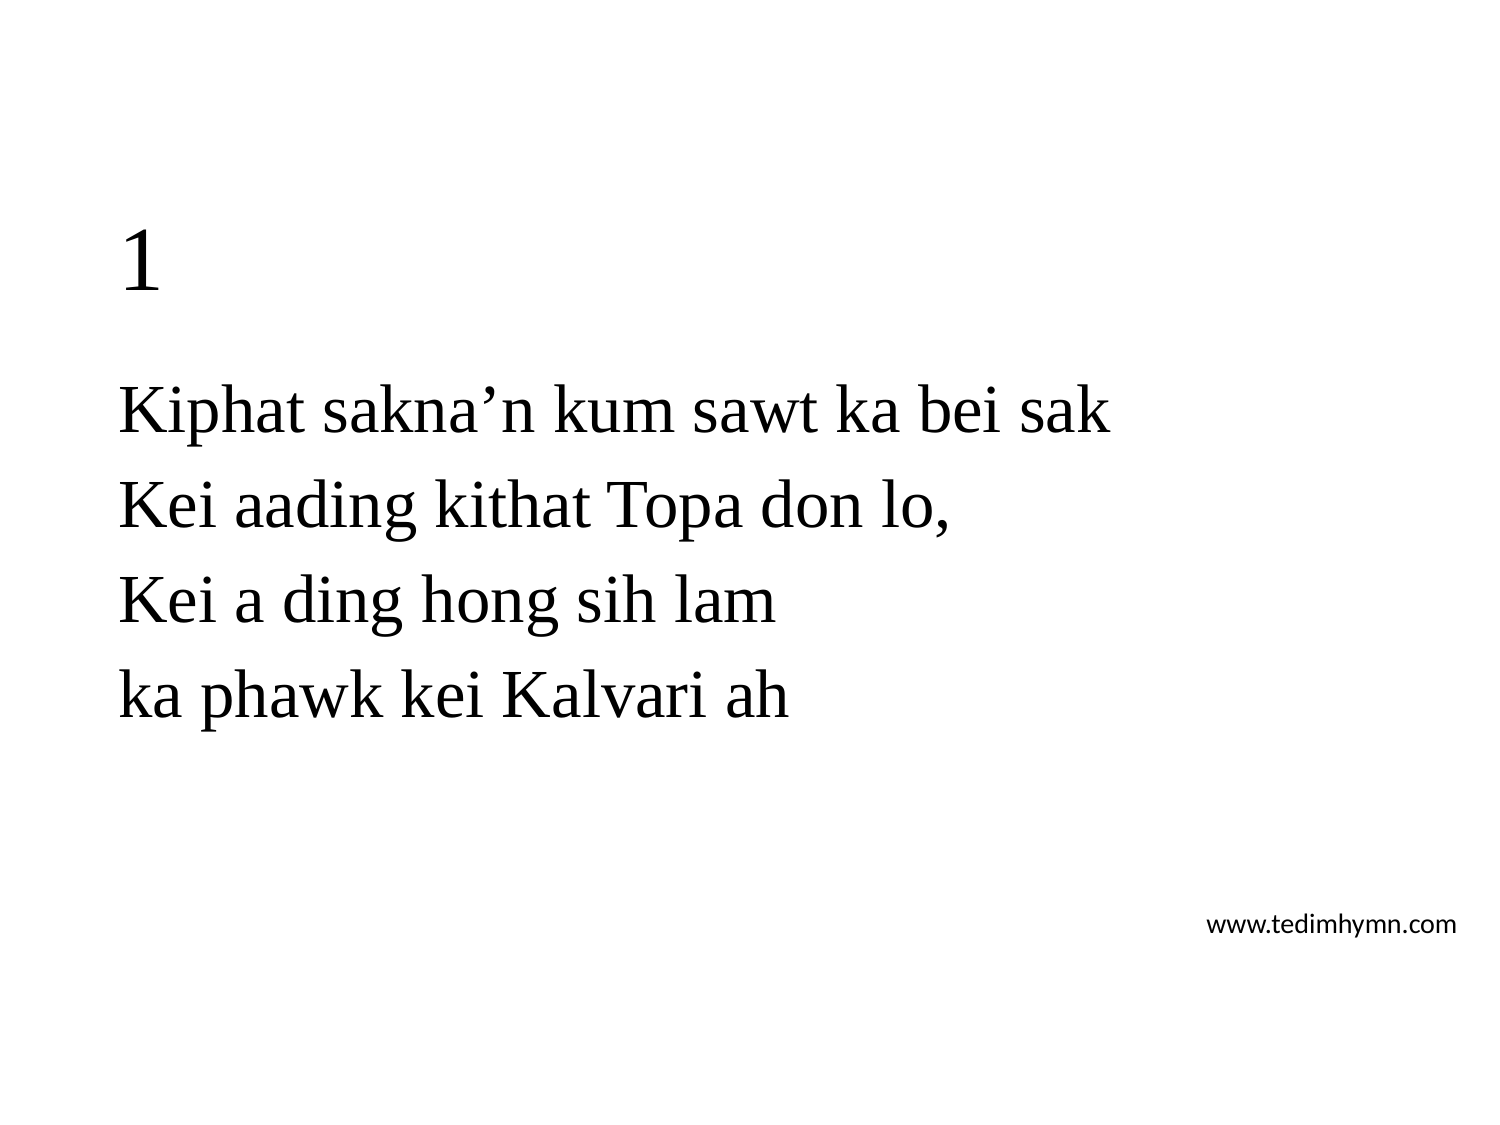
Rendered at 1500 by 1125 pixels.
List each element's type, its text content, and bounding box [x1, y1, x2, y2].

title 1 [103, 200, 1397, 322]
list Kiphat sakna’n kum sawt ka bei sak Kei aading kithat Topa don lo, Kei a ding hong sih lam ka phawk kei Kalvari ah [103, 365, 1397, 901]
text_box www.tedimhymn.com [1191, 897, 1500, 947]
